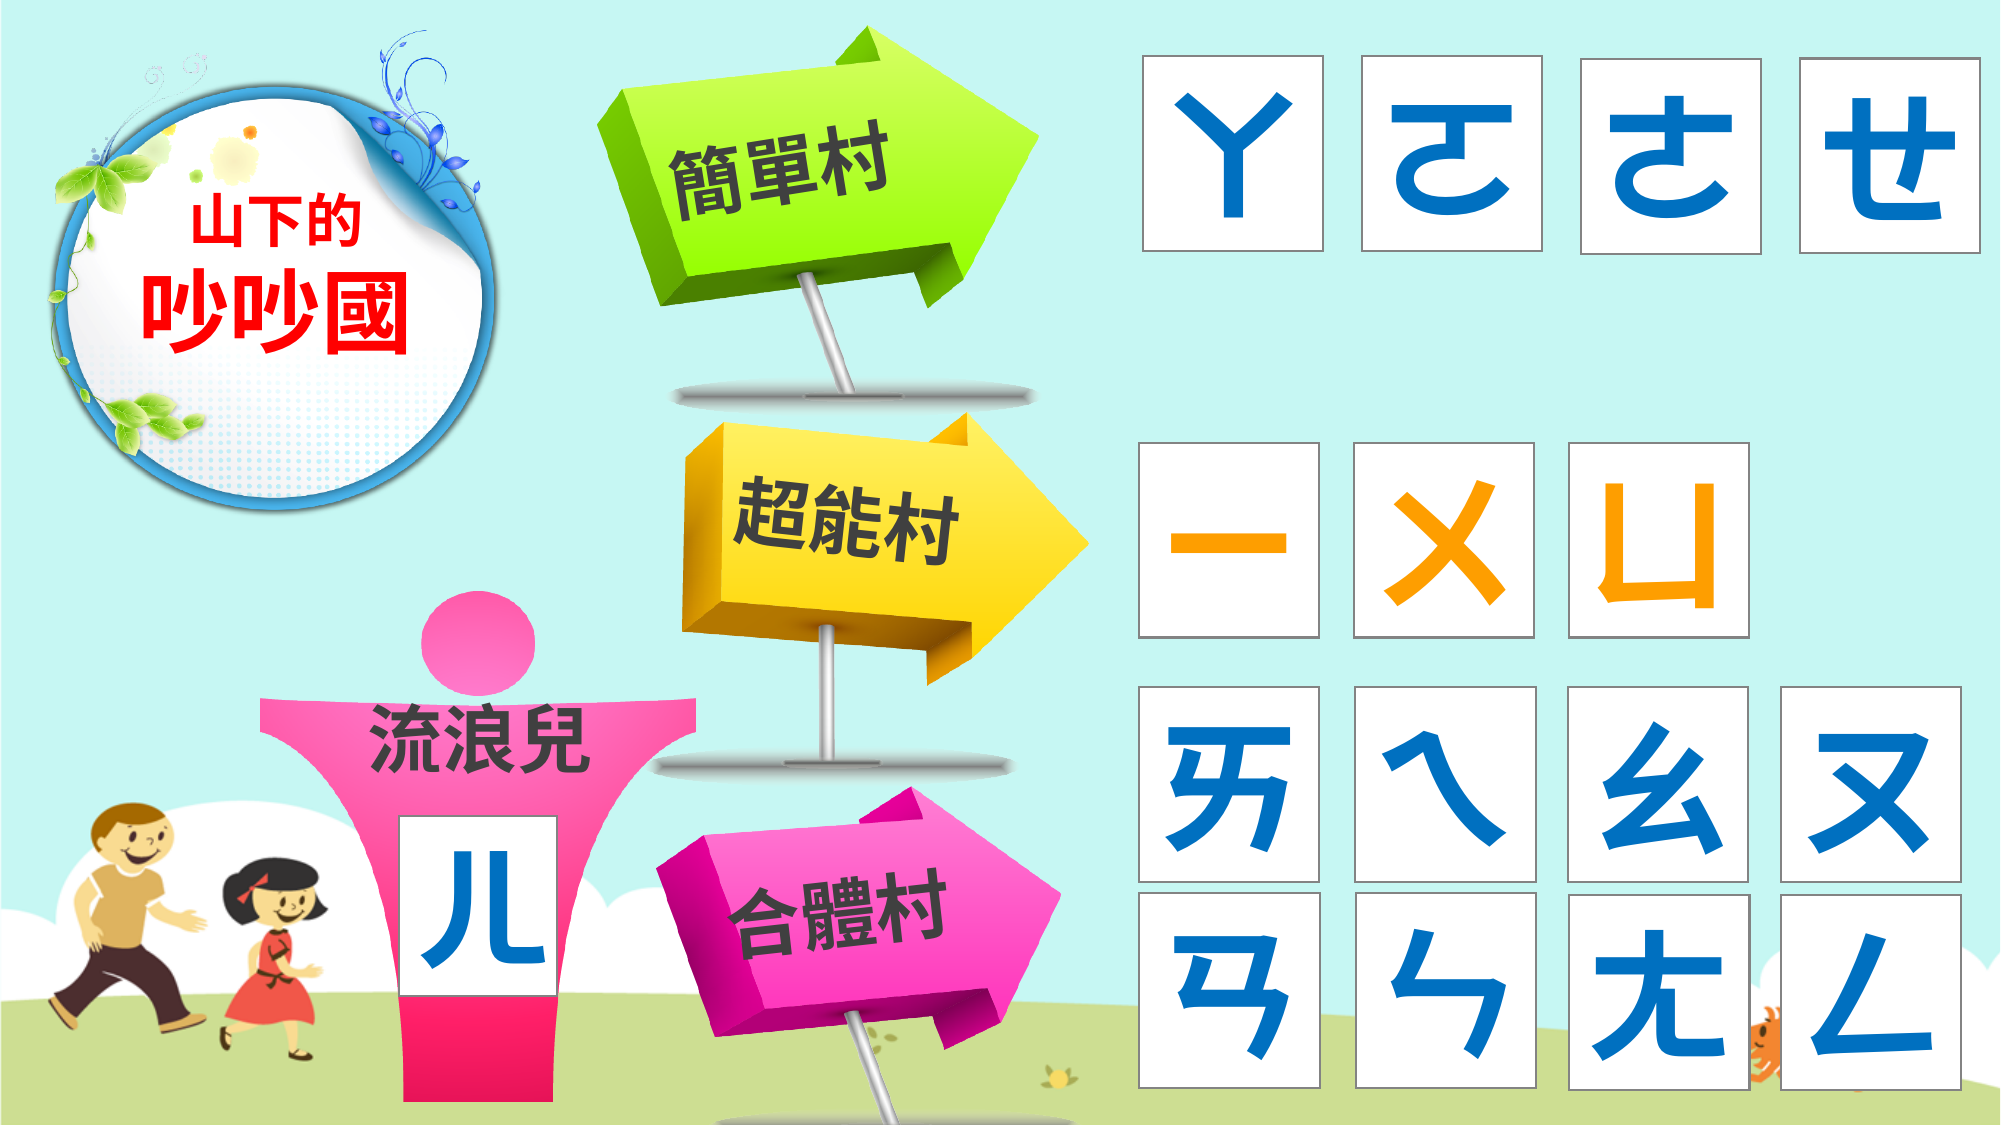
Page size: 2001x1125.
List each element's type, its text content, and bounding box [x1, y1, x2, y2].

text_box ㄢ [1157, 892, 1321, 1089]
text_box ㄨ [1353, 442, 1535, 639]
text_box ㄣ [1355, 892, 1537, 1089]
text_box ㄠ [1567, 686, 1749, 883]
text_box ㄝ [1799, 57, 1981, 254]
text_box ㄧ [1157, 442, 1320, 639]
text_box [597, 25, 1157, 1125]
text_box ㄡ [1780, 686, 1962, 883]
text_box ㄚ [1157, 55, 1324, 252]
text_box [260, 591, 696, 1102]
text_box ㄜ [1580, 58, 1762, 255]
text_box ㄤ [1568, 894, 1751, 1091]
text_box ㄟ [1354, 686, 1537, 883]
text_box ㄥ [1780, 894, 1962, 1091]
picture [0, 0, 2001, 1125]
text_box ㄛ [1361, 55, 1543, 252]
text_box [34, 25, 518, 529]
text_box ㄩ [1568, 442, 1750, 639]
text_box ㄞ [1157, 686, 1320, 883]
